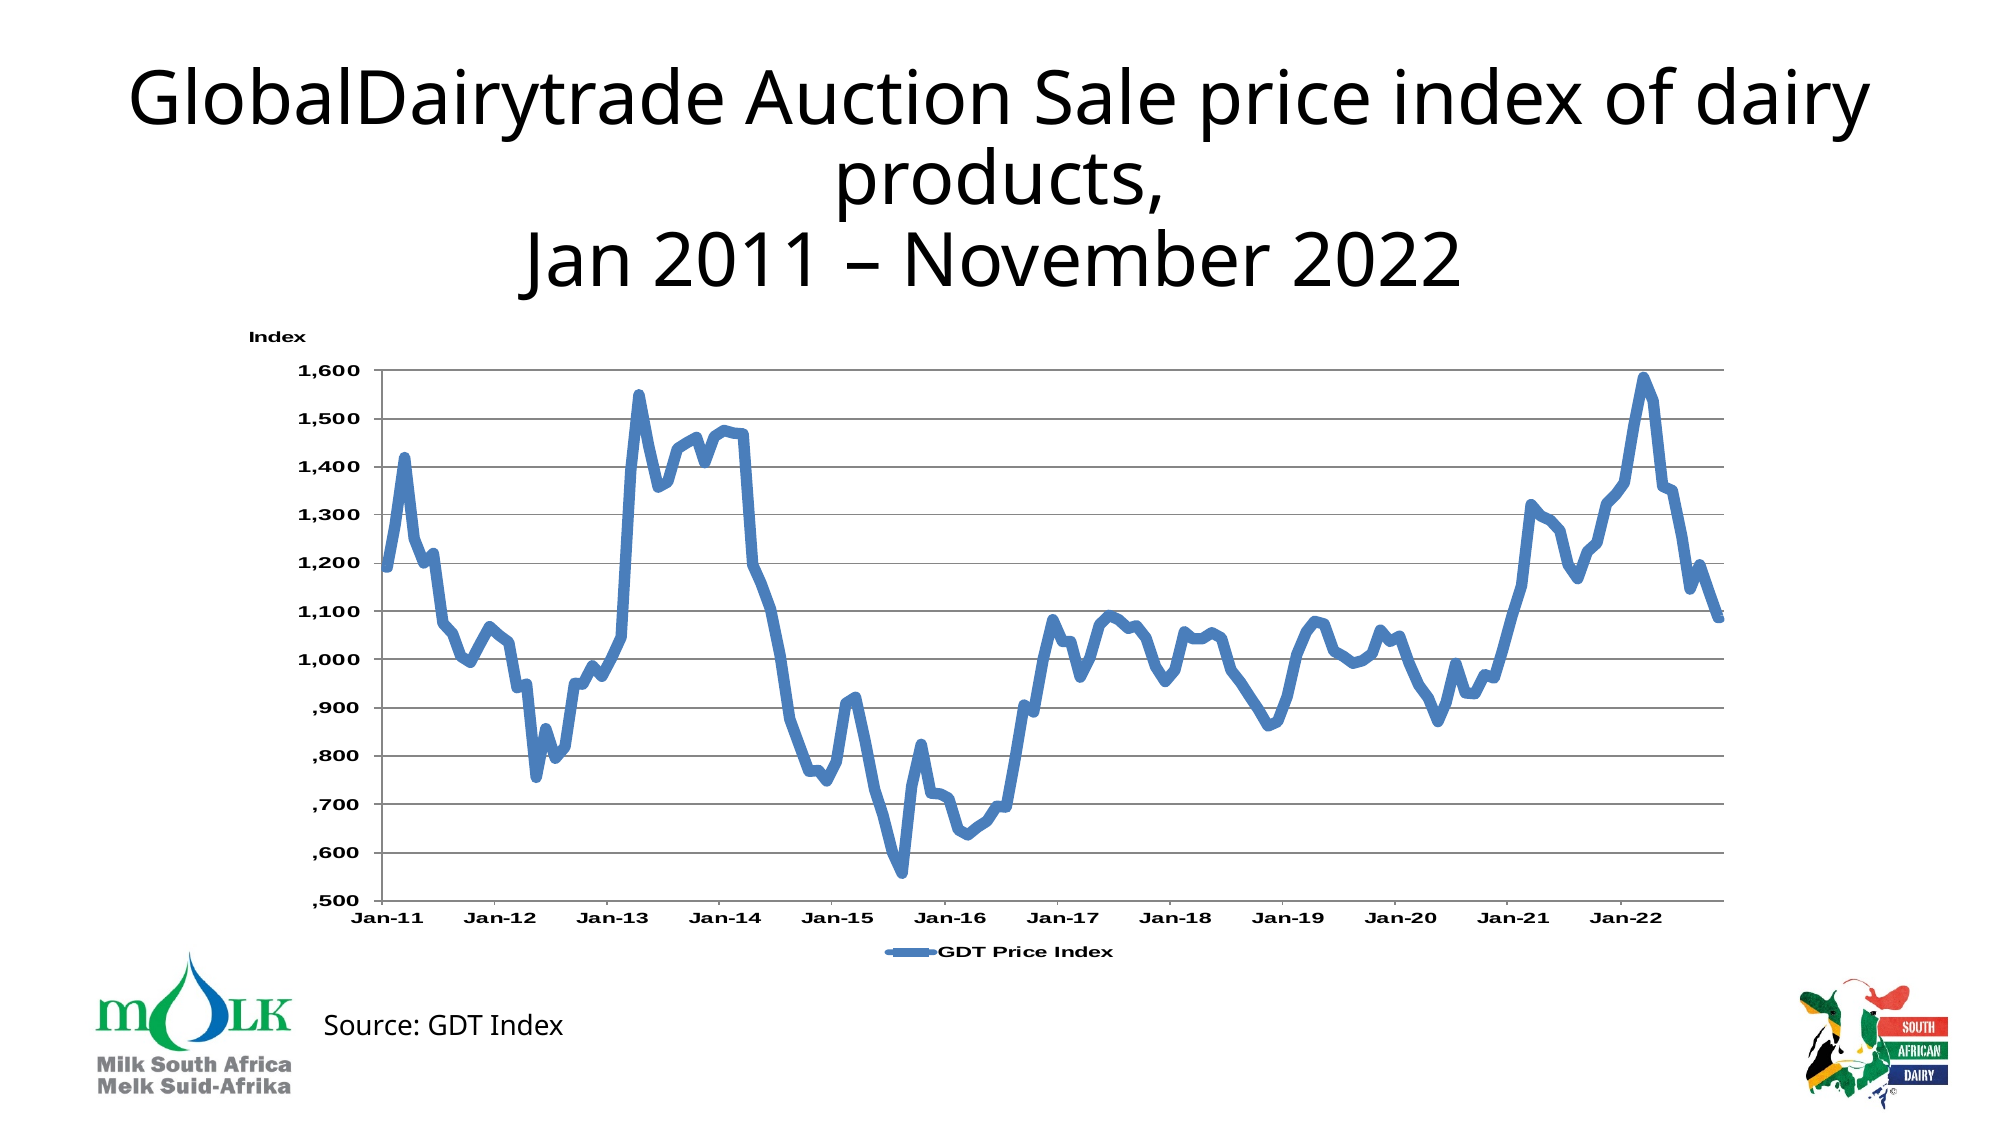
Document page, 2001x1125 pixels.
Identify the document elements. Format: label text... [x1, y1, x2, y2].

picture [74, 944, 319, 1105]
text_box Source: GDT Index [308, 1000, 1065, 1048]
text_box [207, 292, 1784, 1000]
picture [1792, 973, 1956, 1113]
